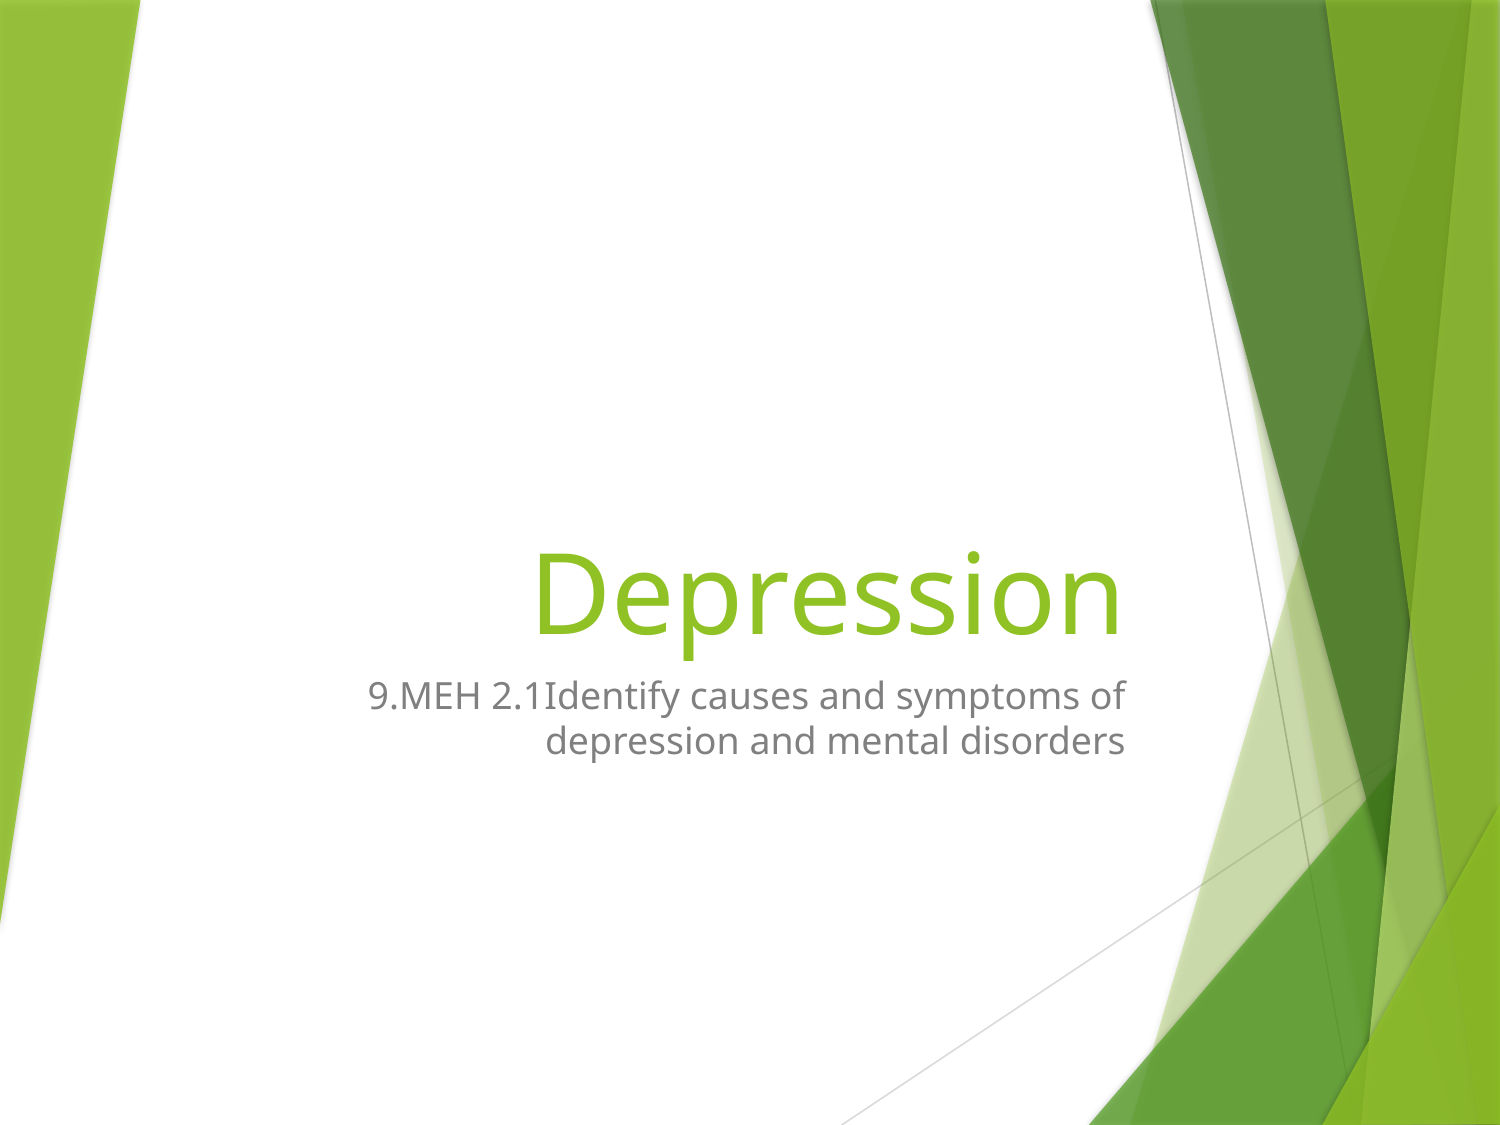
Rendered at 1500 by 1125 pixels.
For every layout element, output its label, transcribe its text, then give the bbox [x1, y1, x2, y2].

subtitle 9.MEH 2.1Identify causes and symptoms of depression and mental disorders [185, 664, 1142, 845]
title Depression [185, 394, 1142, 664]
